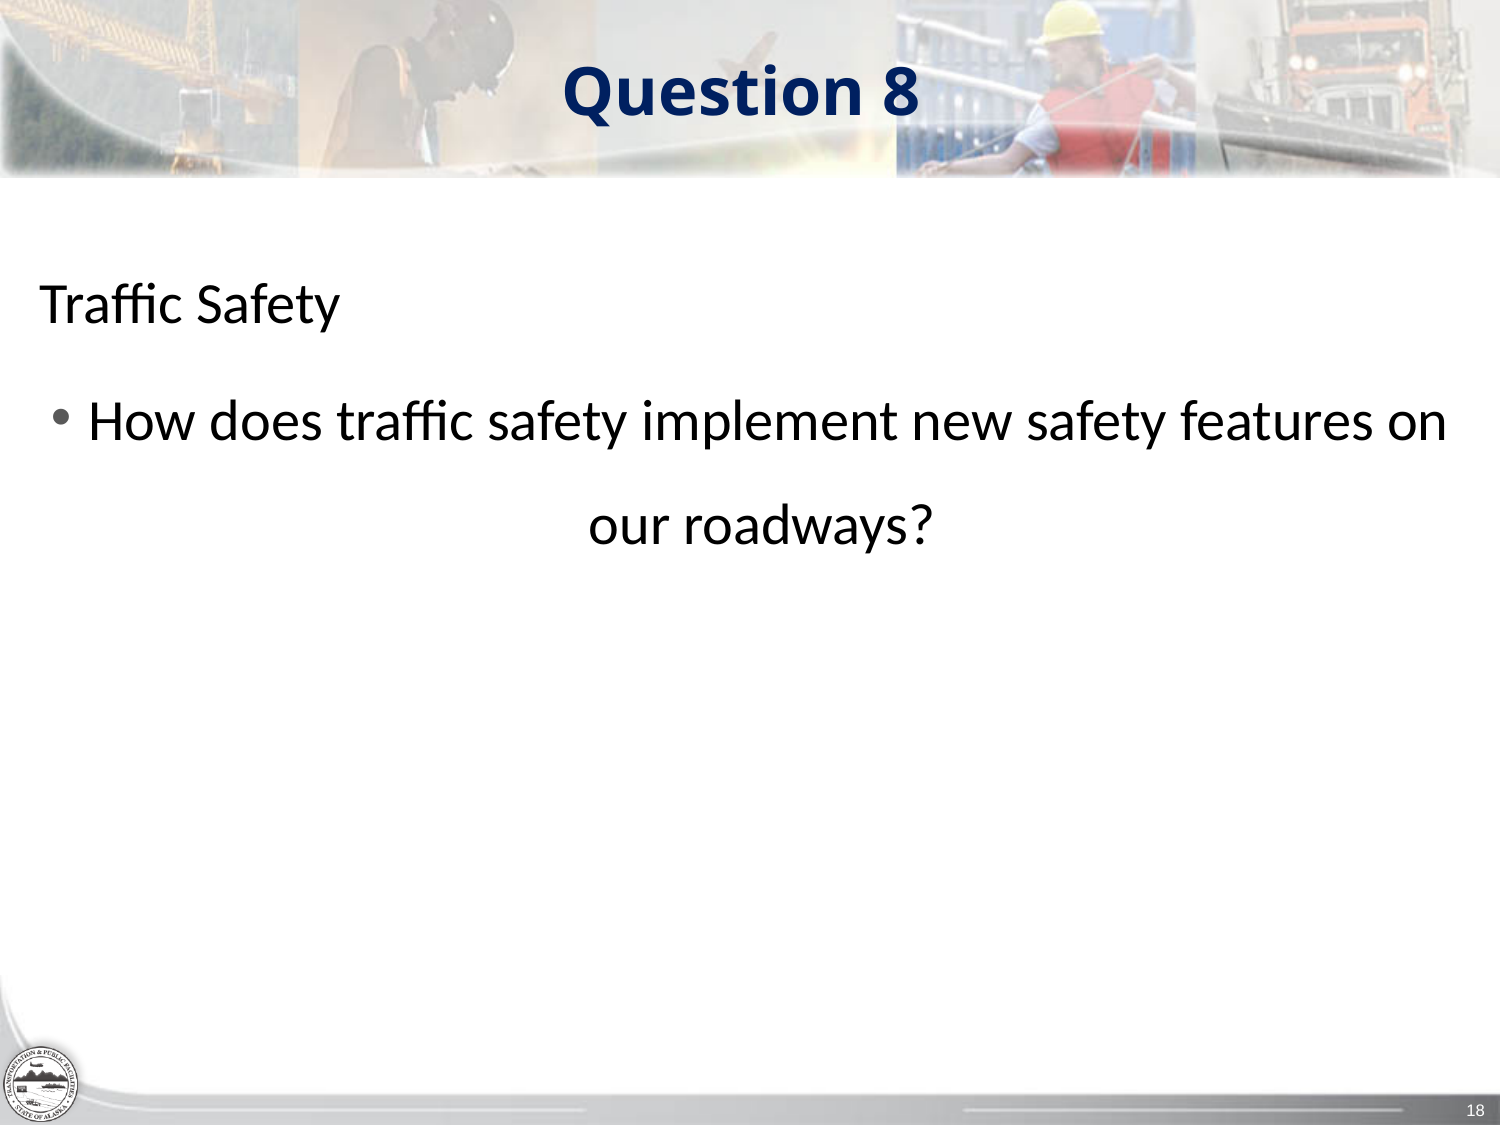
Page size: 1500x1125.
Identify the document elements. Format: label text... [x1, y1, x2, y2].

list Traffic Safety How does traffic safety implement new safety features on our roadways? [24, 187, 1475, 1075]
picture [0, 975, 1500, 1125]
title Question 8 [0, 0, 1500, 179]
